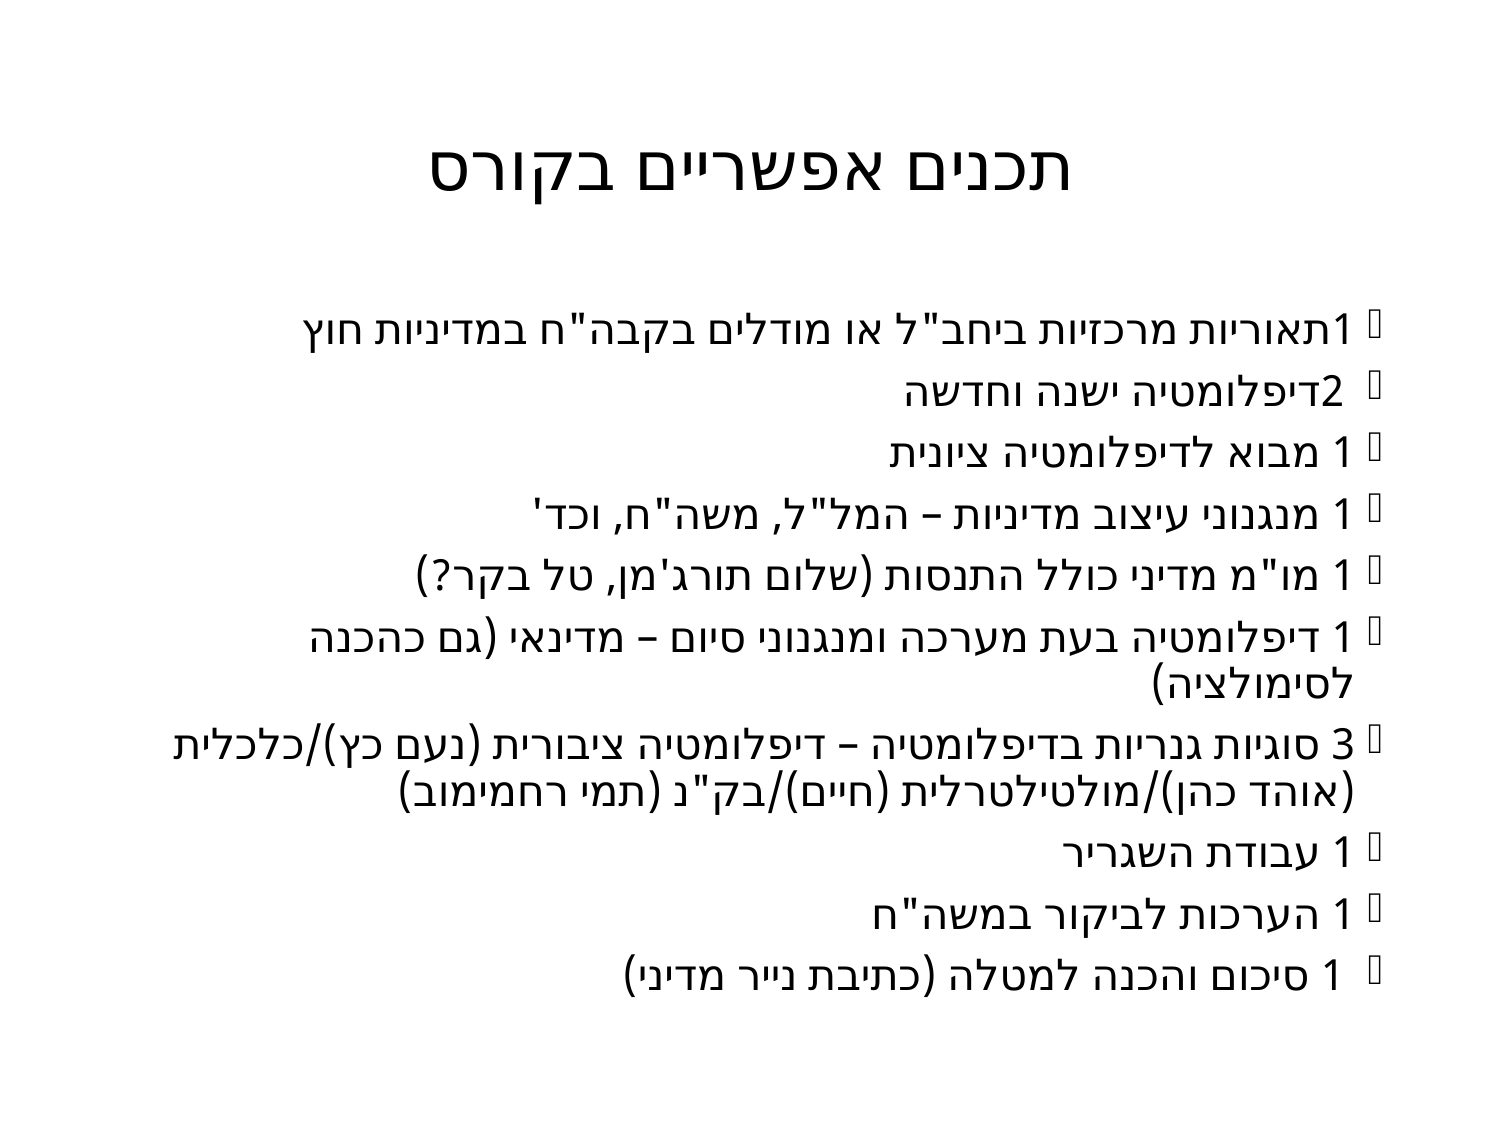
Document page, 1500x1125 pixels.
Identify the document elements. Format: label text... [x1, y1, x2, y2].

title תכנים אפשריים בקורס [103, 60, 1398, 278]
list 1תאוריות מרכזיות ביחב"ל או מודלים בקבה"ח במדיניות חוץ 2דיפלומטיה ישנה וחדשה 1 מבוא לדיפלומטיה ציונית 1 מנגנוני עיצוב מדיניות – המל"ל, משה"ח, וכד' 1 מו"מ מדיני כולל התנסות (שלום תורג'מן, טל בקר?) 1 דיפלומטיה בעת מערכה ומנגנוני סיום – מדינאי (גם כהכנה לסימולציה) 3 סוגיות גנריות בדיפלומטיה – דיפלומטיה ציבורית (נעם כץ)/כלכלית (אוהד כהן)/מולטילטרלית (חיים)/בק"נ (תמי רחמימוב) 1 עבודת השגריר 1 הערכות לביקור במשה"ח 1 סיכום והכנה למטלה (כתיבת נייר מדיני) [103, 299, 1398, 1014]
